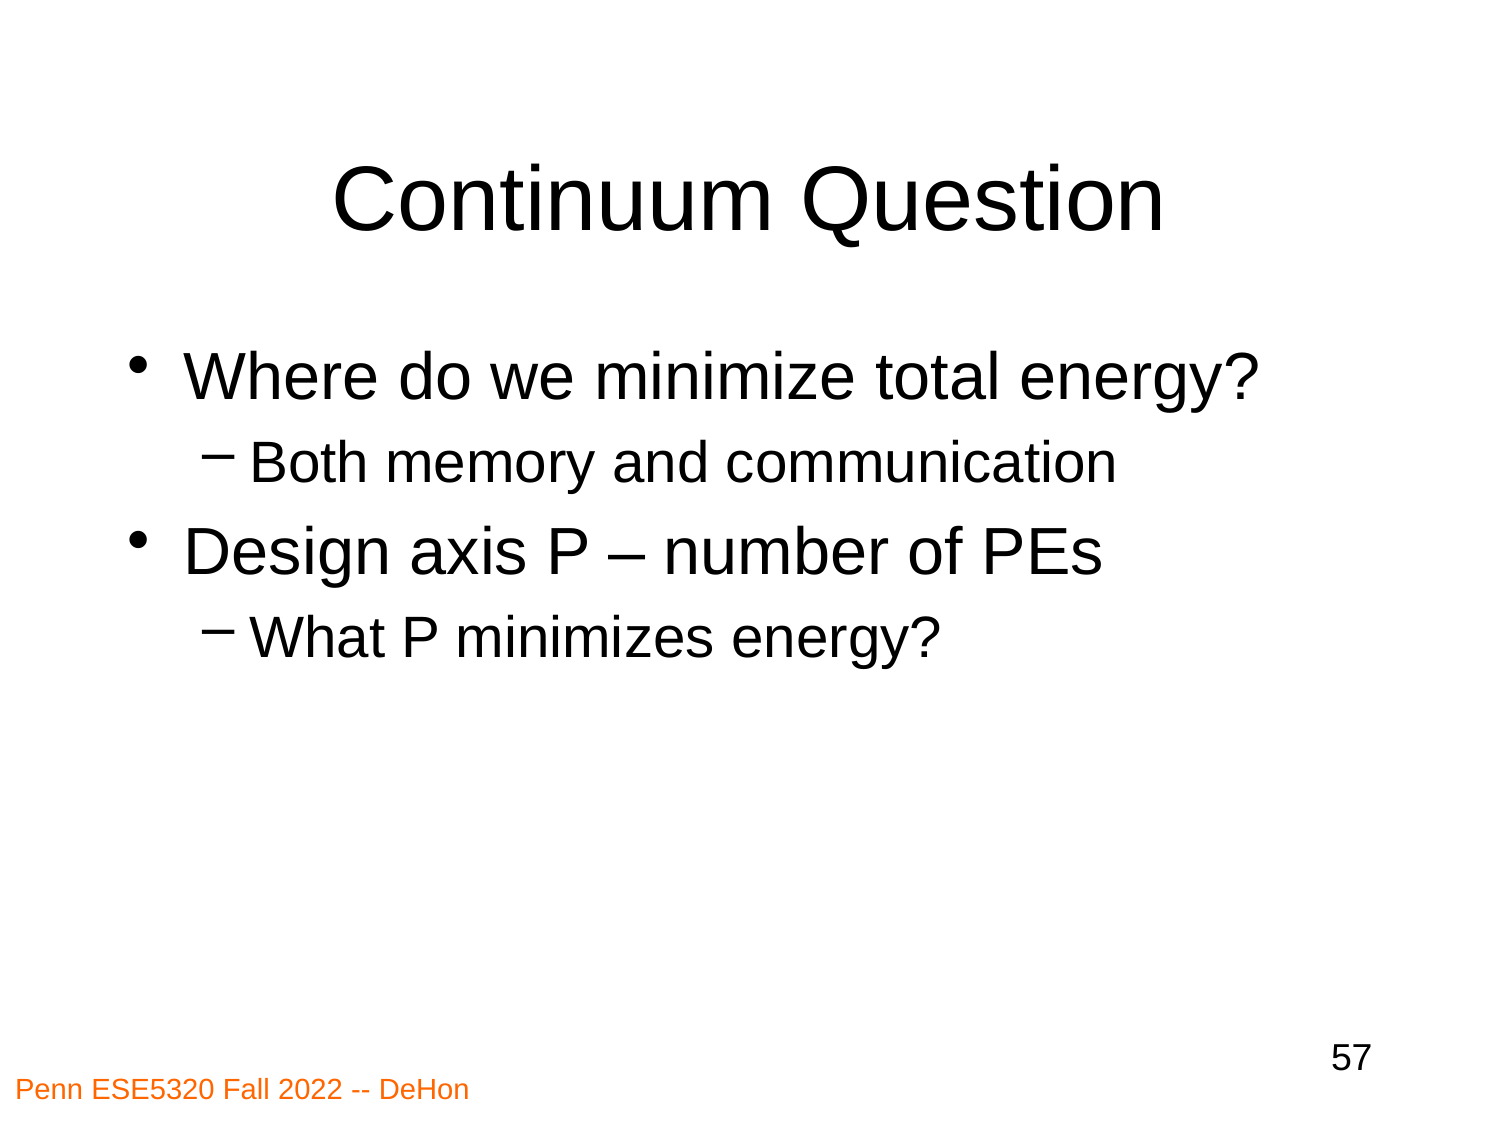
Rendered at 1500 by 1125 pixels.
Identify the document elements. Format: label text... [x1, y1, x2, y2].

title Continuum Question [112, 99, 1388, 288]
slide_number Penn ESE5320 Fall 2022 -- DeHon [0, 1062, 613, 1125]
slide_number 57 [1074, 1024, 1388, 1101]
list Where do we minimize total energy? Both memory and communication Design axis P – number of PEs What P minimizes energy? [112, 324, 1388, 1001]
